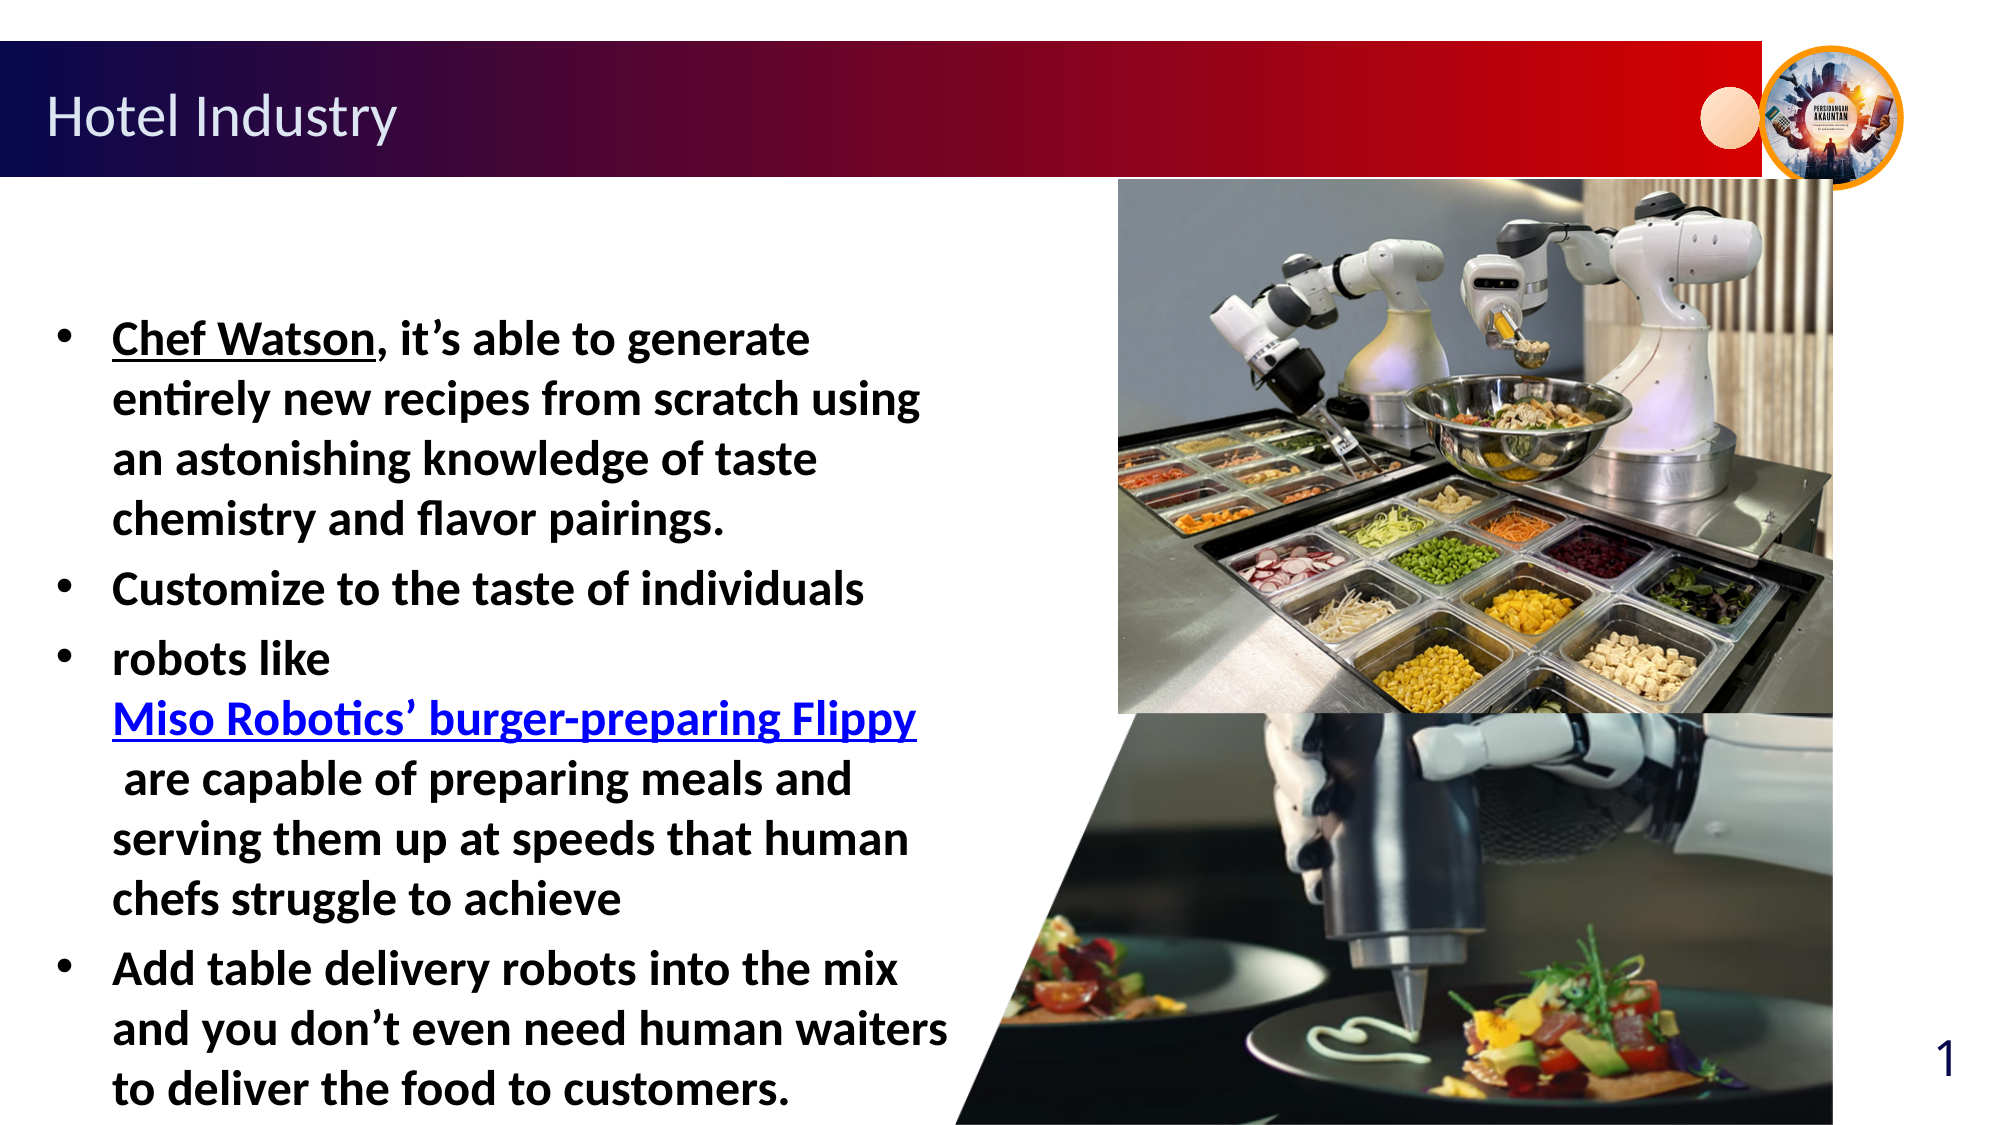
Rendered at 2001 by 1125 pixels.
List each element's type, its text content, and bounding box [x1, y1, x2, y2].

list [1118, 179, 1833, 712]
picture [954, 713, 1833, 1125]
picture [1765, 52, 1897, 184]
text_box Chef Watson, it’s able to generate entirely new recipes from scratch using an astonishing knowledge of taste chemistry and flavor pairings. Customize to the taste of individuals robots like Miso Robotics’ burger-preparing Flippy are capable of preparing meals and serving them up at speeds that human chefs struggle to achieve Add table delivery robots into the mix and you don’t even need human waiters to deliver the food to customers. [55, 235, 956, 974]
title Hotel Industry [31, 67, 1560, 205]
